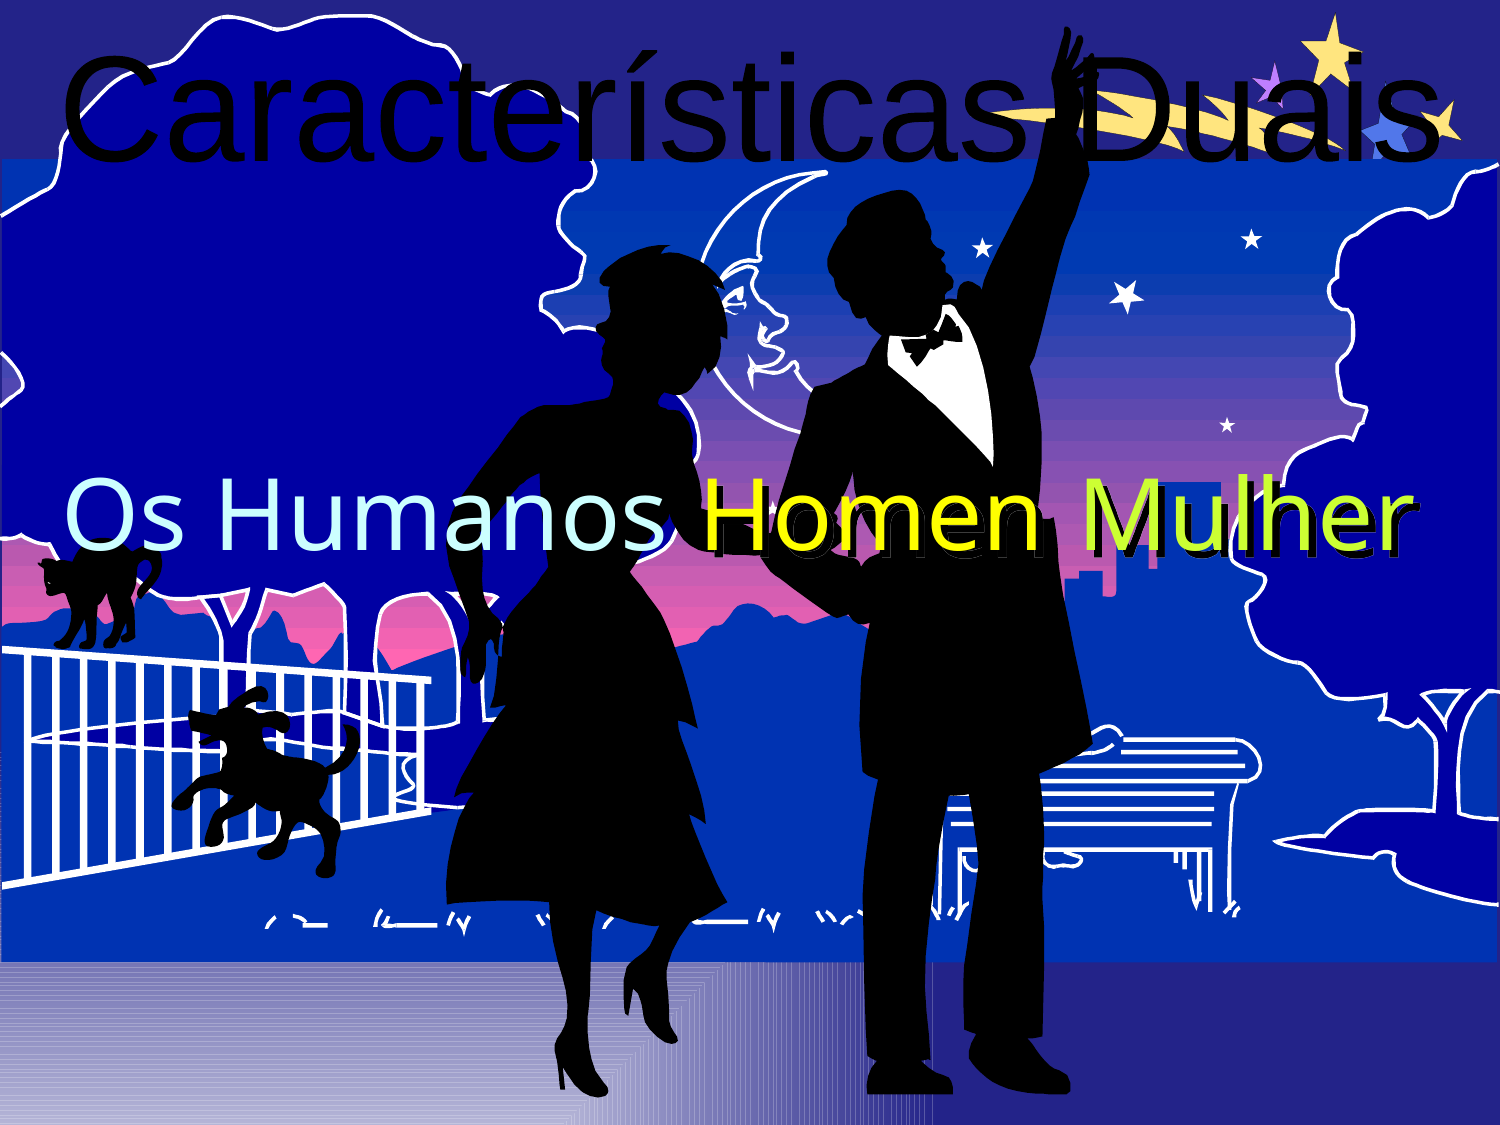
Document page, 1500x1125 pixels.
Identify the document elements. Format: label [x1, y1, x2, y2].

text_box [439, 24, 1101, 1101]
text_box [37, 537, 163, 651]
text_box [162, 674, 376, 881]
text_box [0, 14, 1500, 963]
